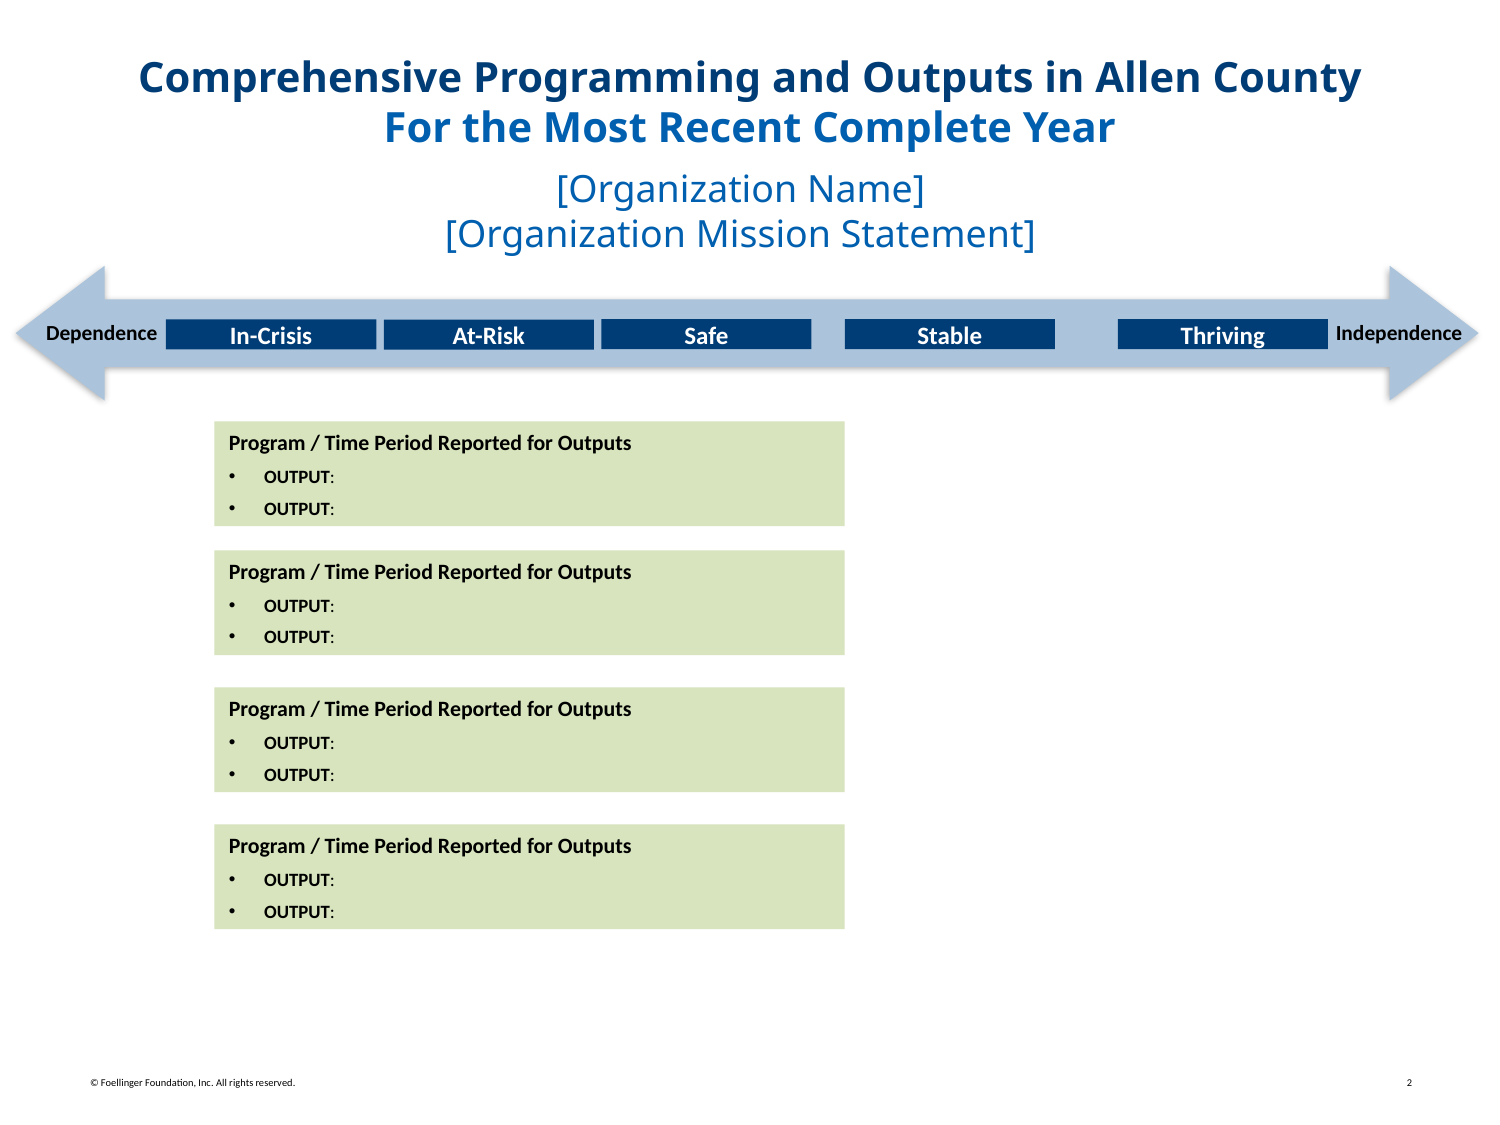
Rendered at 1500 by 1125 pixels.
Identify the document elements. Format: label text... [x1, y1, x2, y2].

slide_number © Foellinger Foundation, Inc. All rights reserved. 2 [75, 1052, 1432, 1113]
text_box [Organization Name] [Organization Mission Statement] [363, 157, 1118, 263]
title Comprehensive Programming and Outputs in Allen County For the Most Recent Complete Year [0, 7, 1500, 195]
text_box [15, 265, 1485, 401]
text_box Program / Time Period Reported for Outputs OUTPUT: OUTPUT: [214, 687, 845, 793]
text_box Program / Time Period Reported for Outputs OUTPUT: OUTPUT: [214, 421, 845, 527]
text_box Program / Time Period Reported for Outputs OUTPUT: OUTPUT: [214, 550, 845, 656]
text_box Program / Time Period Reported for Outputs OUTPUT: OUTPUT: [214, 824, 845, 930]
